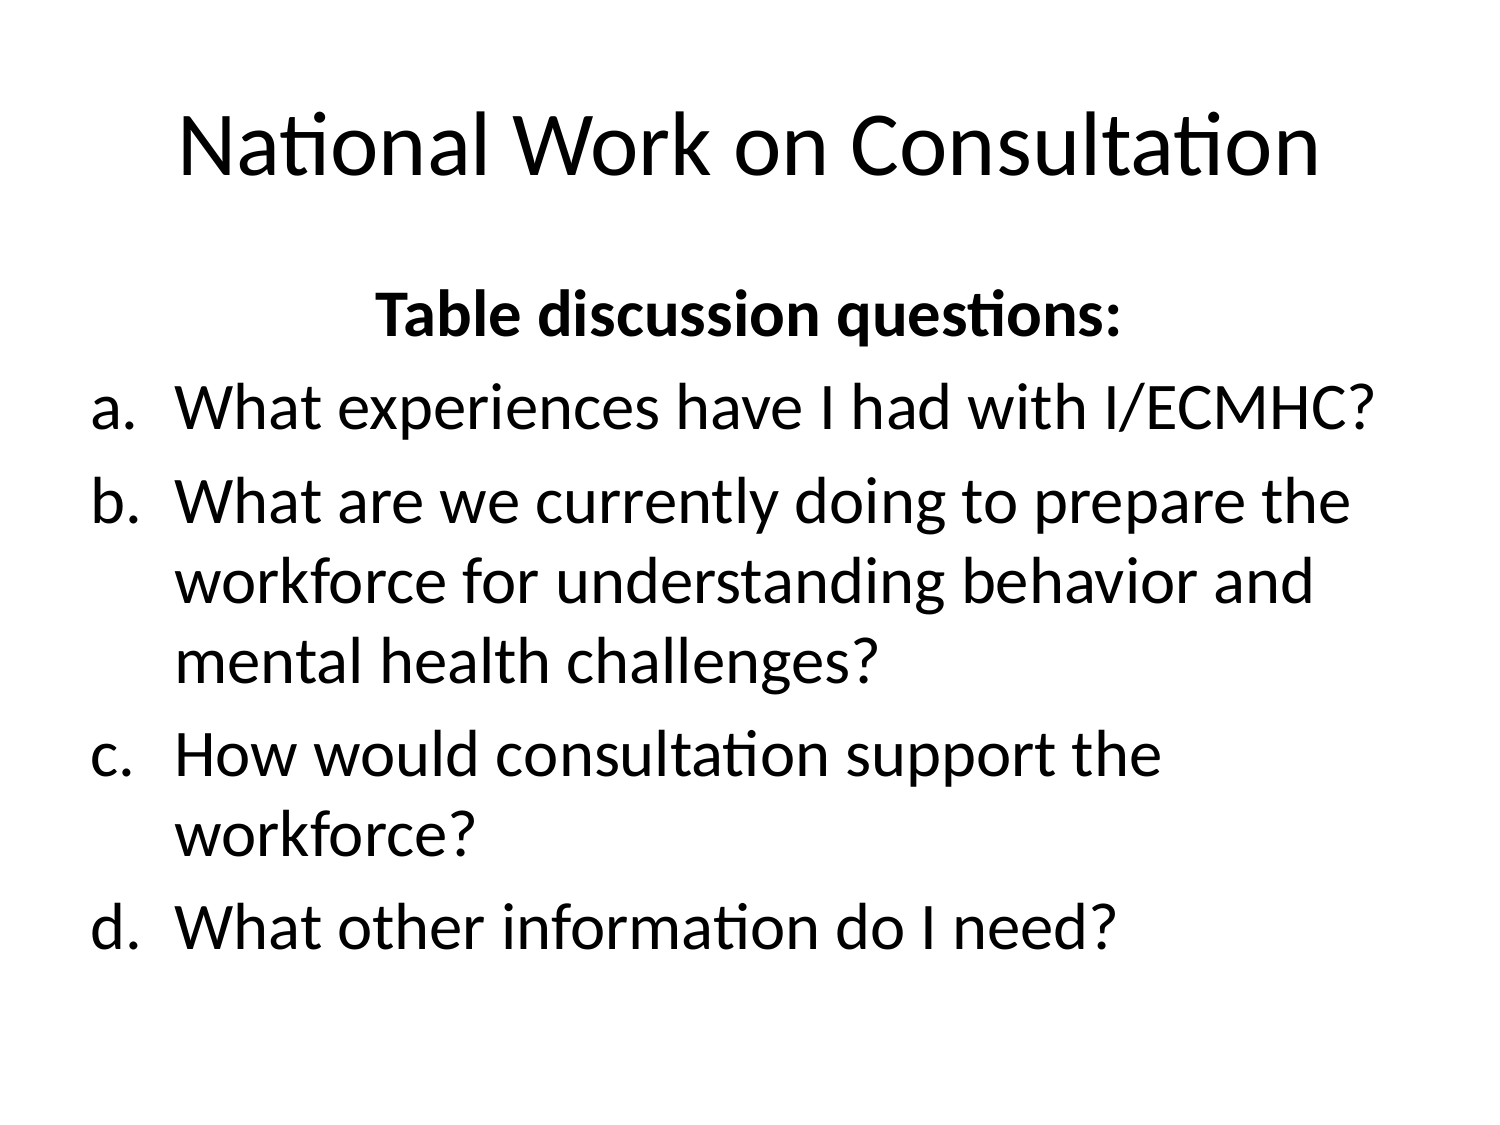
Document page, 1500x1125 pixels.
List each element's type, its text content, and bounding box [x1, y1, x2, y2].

title National Work on Consultation [75, 45, 1425, 233]
list Table discussion questions: What experiences have I had with I/ECMHC? What are we currently doing to prepare the workforce for understanding behavior and mental health challenges? How would consultation support the workforce? What other information do I need? [75, 262, 1425, 1005]
